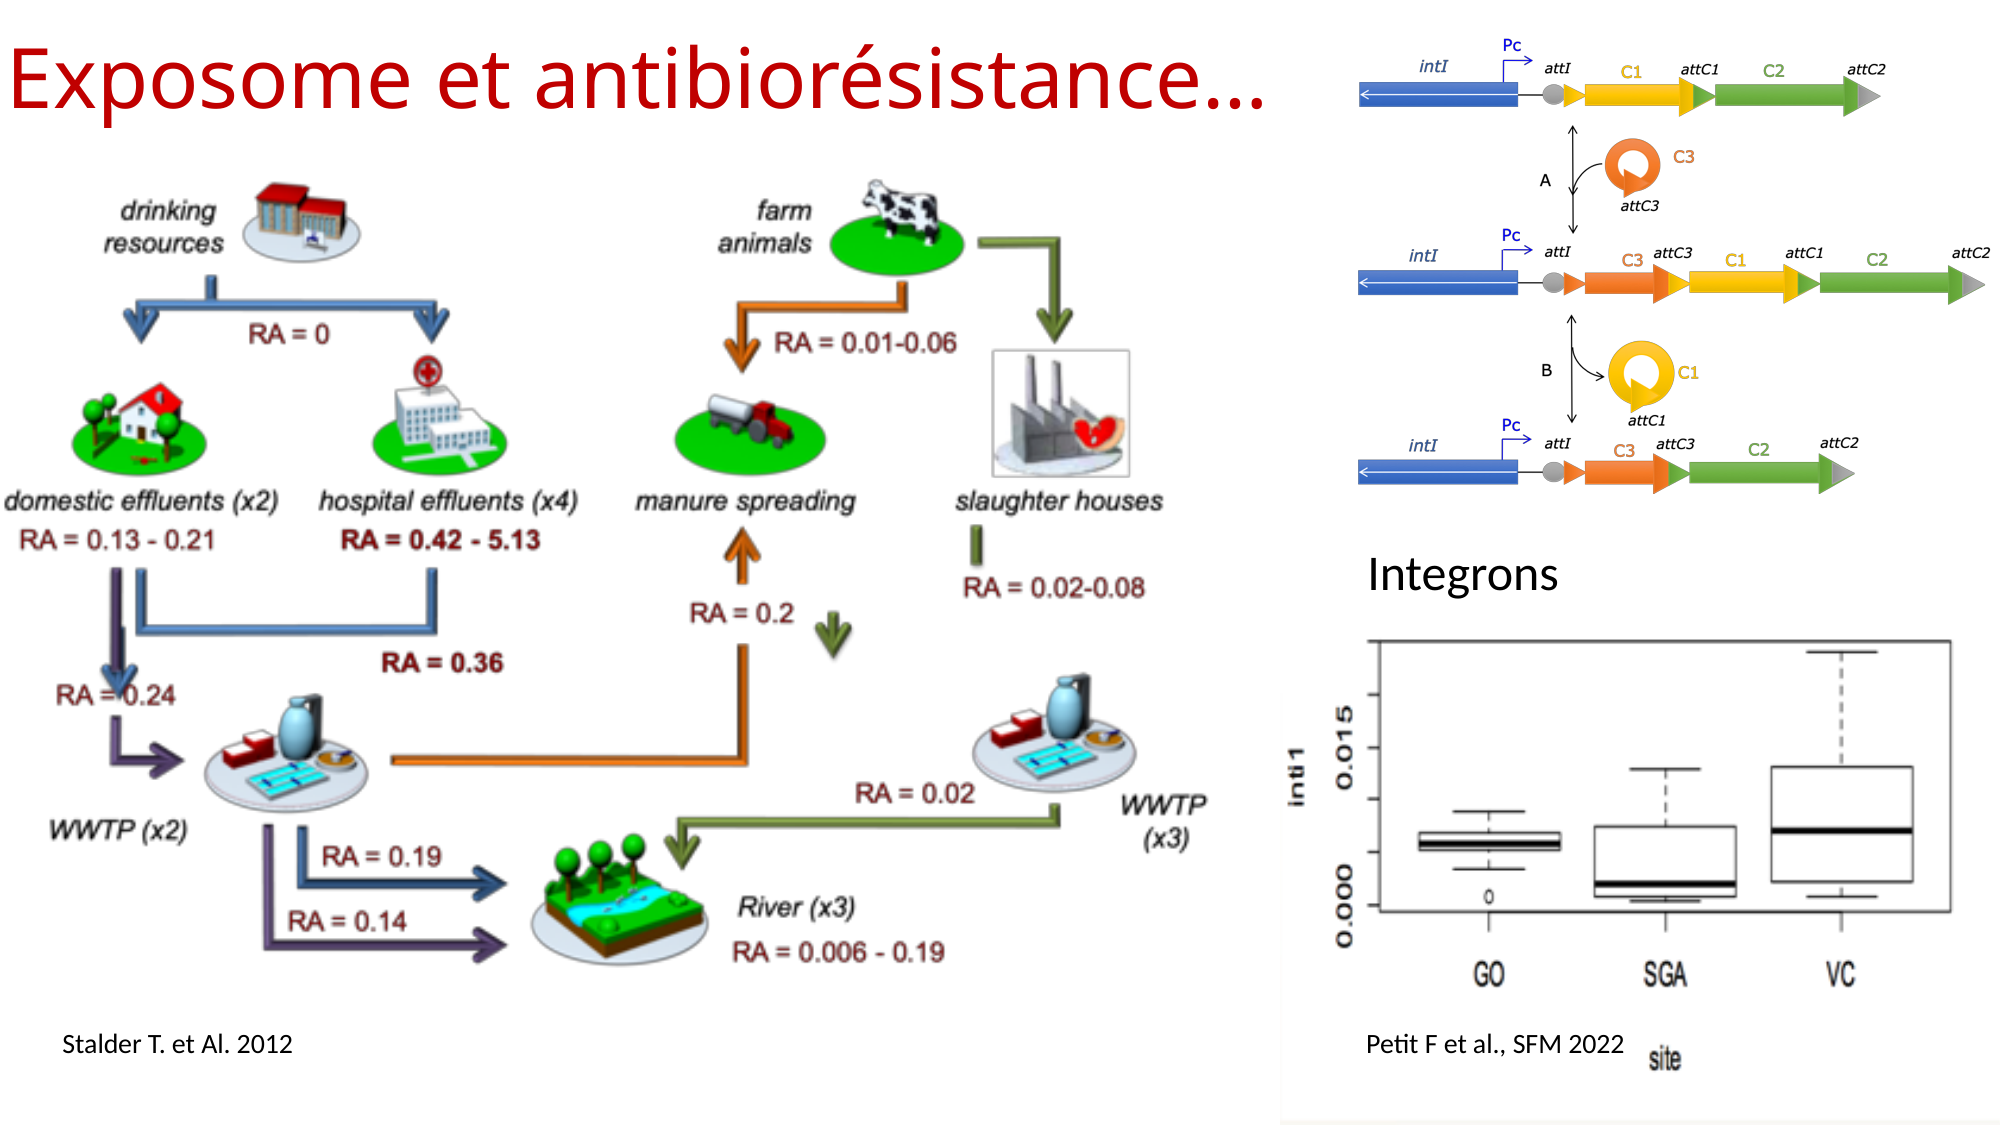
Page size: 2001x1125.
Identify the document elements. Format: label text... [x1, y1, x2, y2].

picture [1280, 582, 2000, 1125]
text_box Exposome et antibiorésistance… [0, 18, 1284, 133]
picture [1351, 29, 2000, 494]
text_box Integrons [1352, 532, 1575, 582]
text_box Stalder T. et Al. 2012 [47, 1018, 414, 1067]
picture [0, 178, 1223, 987]
